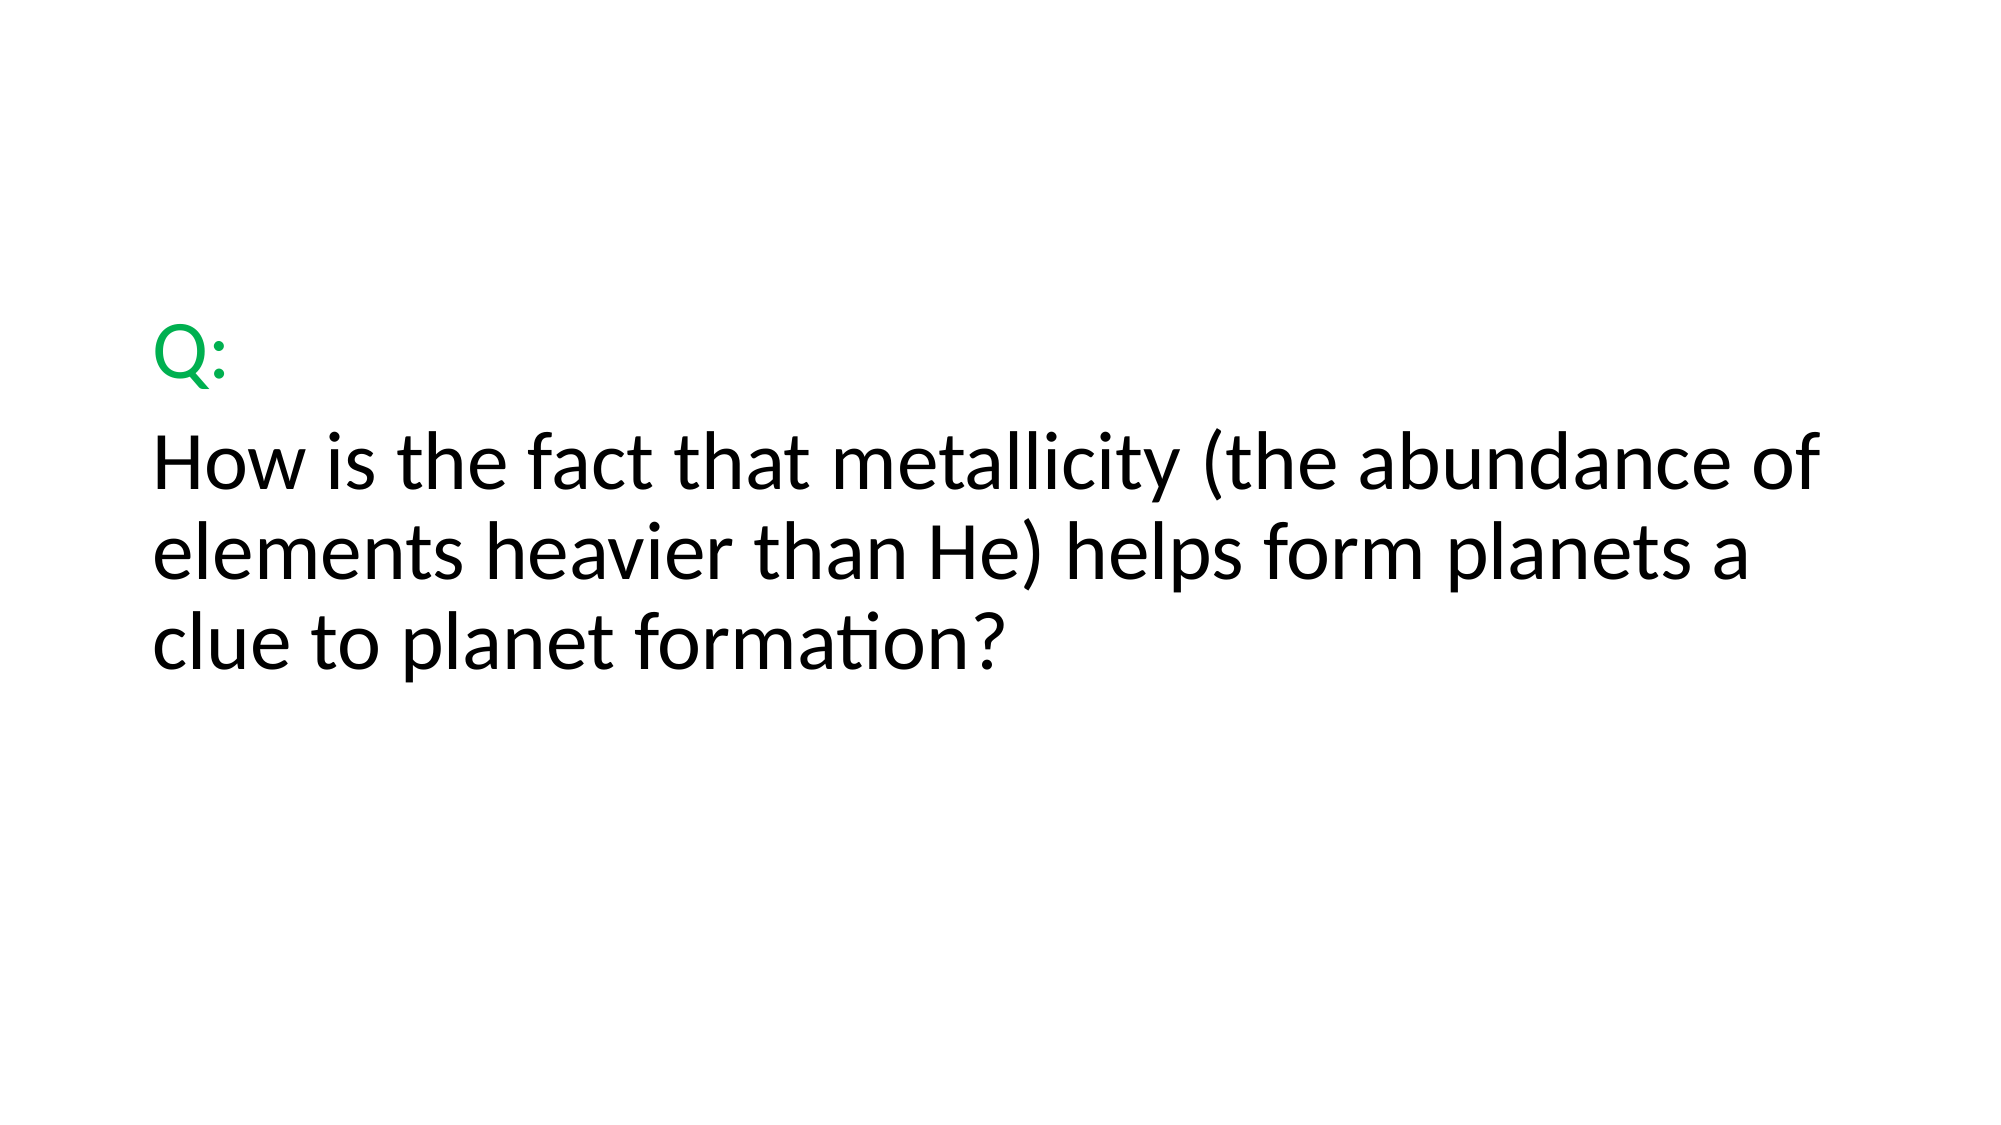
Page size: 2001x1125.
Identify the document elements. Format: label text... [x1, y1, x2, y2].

list Q: How is the fact that metallicity (the abundance of elements heavier than He) helps form planets a clue to planet formation? [137, 299, 1863, 1014]
